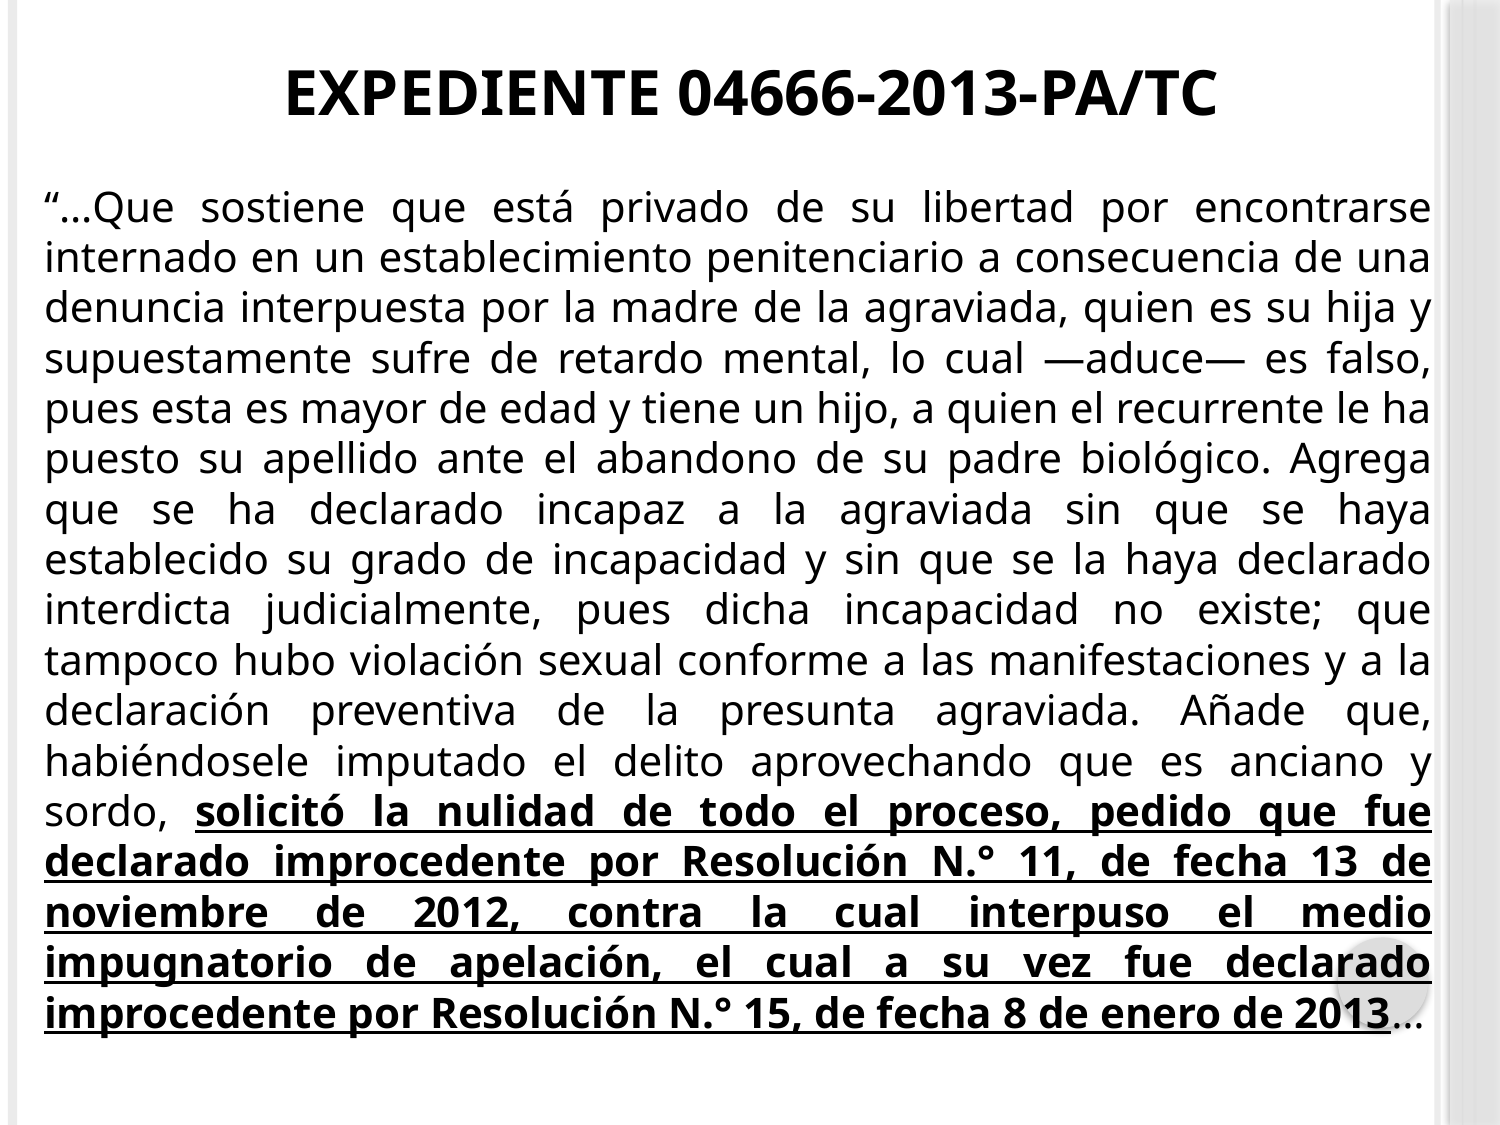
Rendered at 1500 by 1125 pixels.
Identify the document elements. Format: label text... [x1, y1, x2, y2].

title Expediente 04666-2013-PA/TC [76, 0, 1427, 136]
list “…Que sostiene que está privado de su libertad por encontrarse internado en un establecimiento penitenciario a consecuencia de una denuncia interpuesta por la madre de la agraviada, quien es su hija y supuestamente sufre de retardo mental, lo cual —aduce— es falso, pues esta es mayor de edad y tiene un hijo, a quien el recurrente le ha puesto su apellido ante el abandono de su padre biológico. Agrega que se ha declarado incapaz a la agraviada sin que se haya establecido su grado de incapacidad y sin que se la haya declarado interdicta judicialmente, pues dicha incapacidad no existe; que tampoco hubo violación sexual conforme a las manifestaciones y a la declaración preventiva de la presunta agraviada. Añade que, habiéndosele imputado el delito aprovechando que es anciano y sordo, solicitó la nulidad de todo el proceso, pedido que fue declarado improcedente por Resolución N.° 11, de fecha 13 de noviembre de 2012, contra la cual interpuso el medio impugnatorio de apelación, el cual a su vez fue declarado improcedente por Resolución N.° 15, de fecha 8 de enero de 2013… [29, 172, 1447, 1071]
